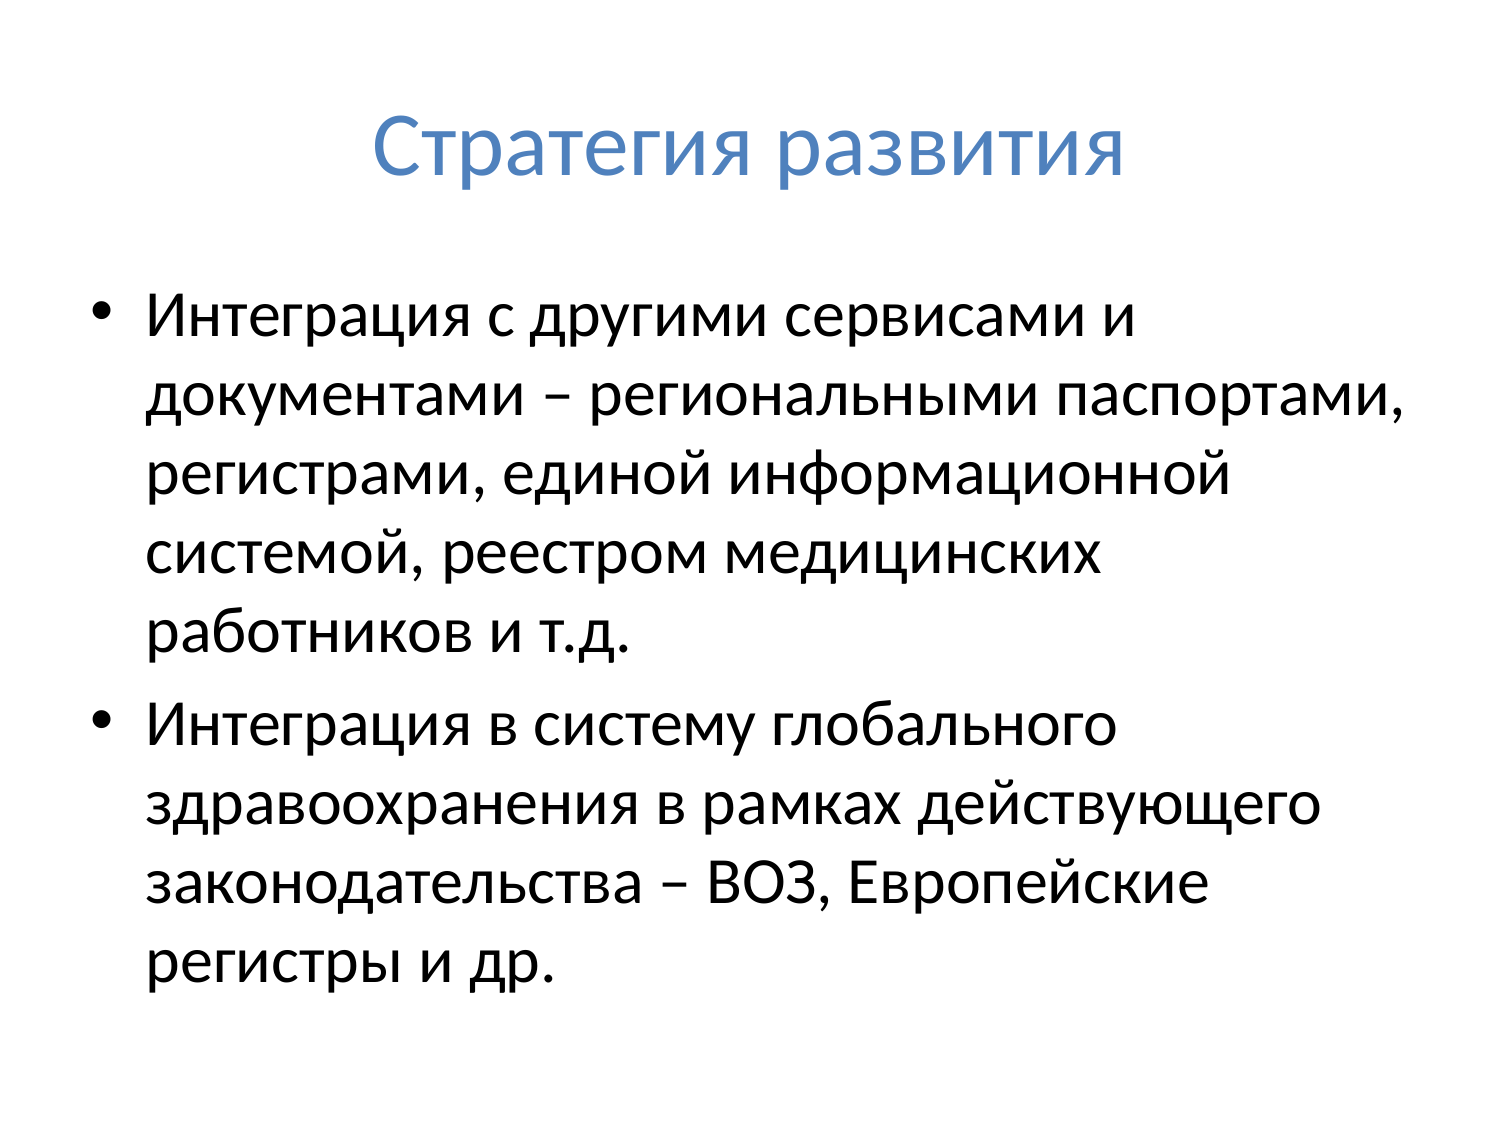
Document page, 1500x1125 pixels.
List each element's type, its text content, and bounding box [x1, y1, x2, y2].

list Интеграция с другими сервисами и документами – региональными паспортами, регистрами, единой информационной системой, реестром медицинских работников и т.д. Интеграция в систему глобального здравоохранения в рамках действующего законодательства – ВОЗ, Европейские регистры и др. [75, 262, 1425, 1005]
title Стратегия развития [75, 45, 1425, 233]
